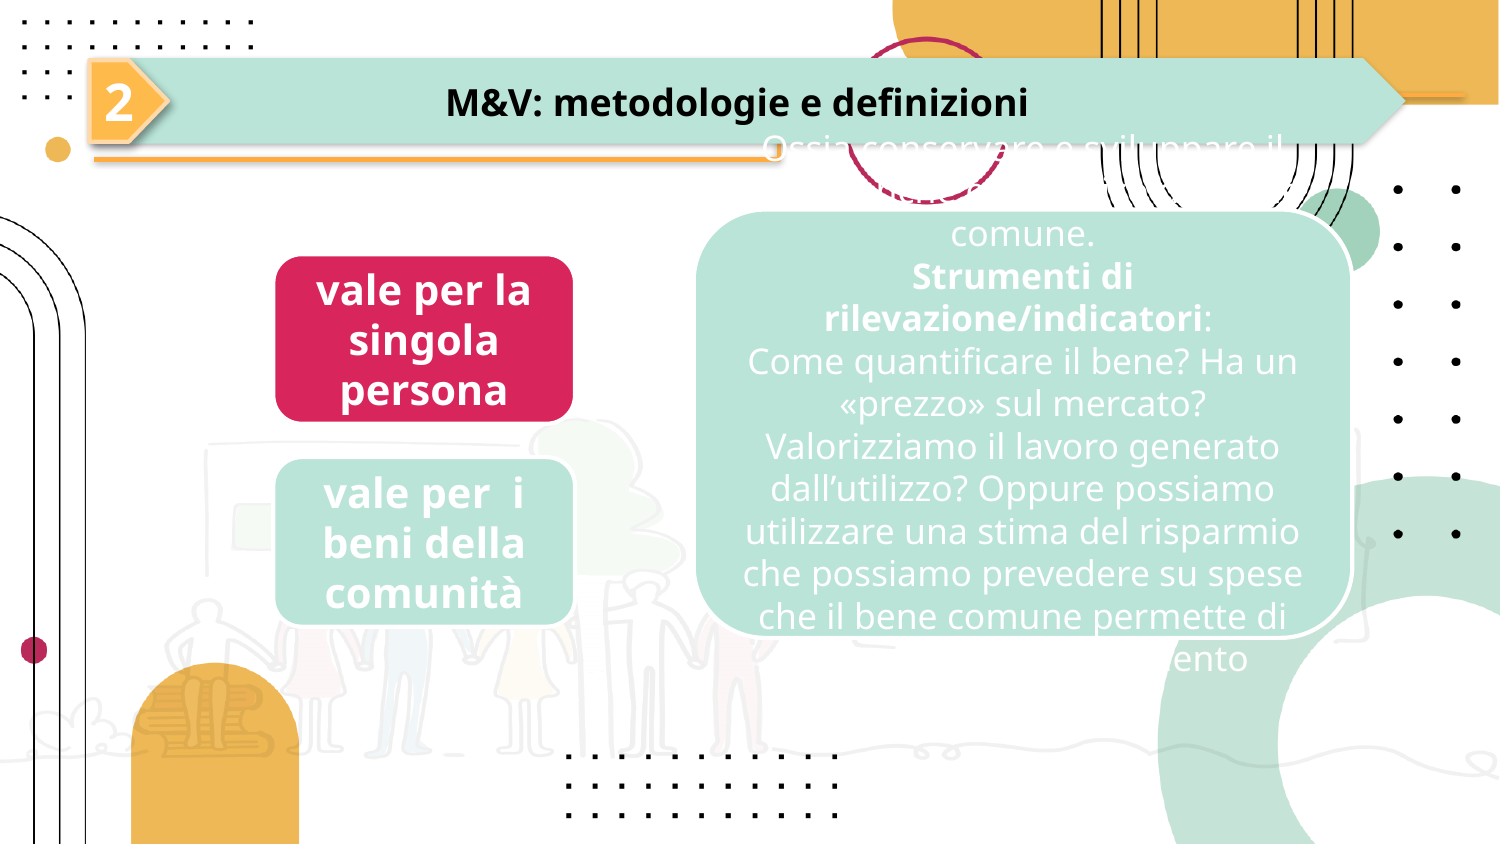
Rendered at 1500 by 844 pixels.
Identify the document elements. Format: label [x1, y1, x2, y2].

picture [0, 0, 1500, 844]
text_box [93, 94, 1465, 160]
